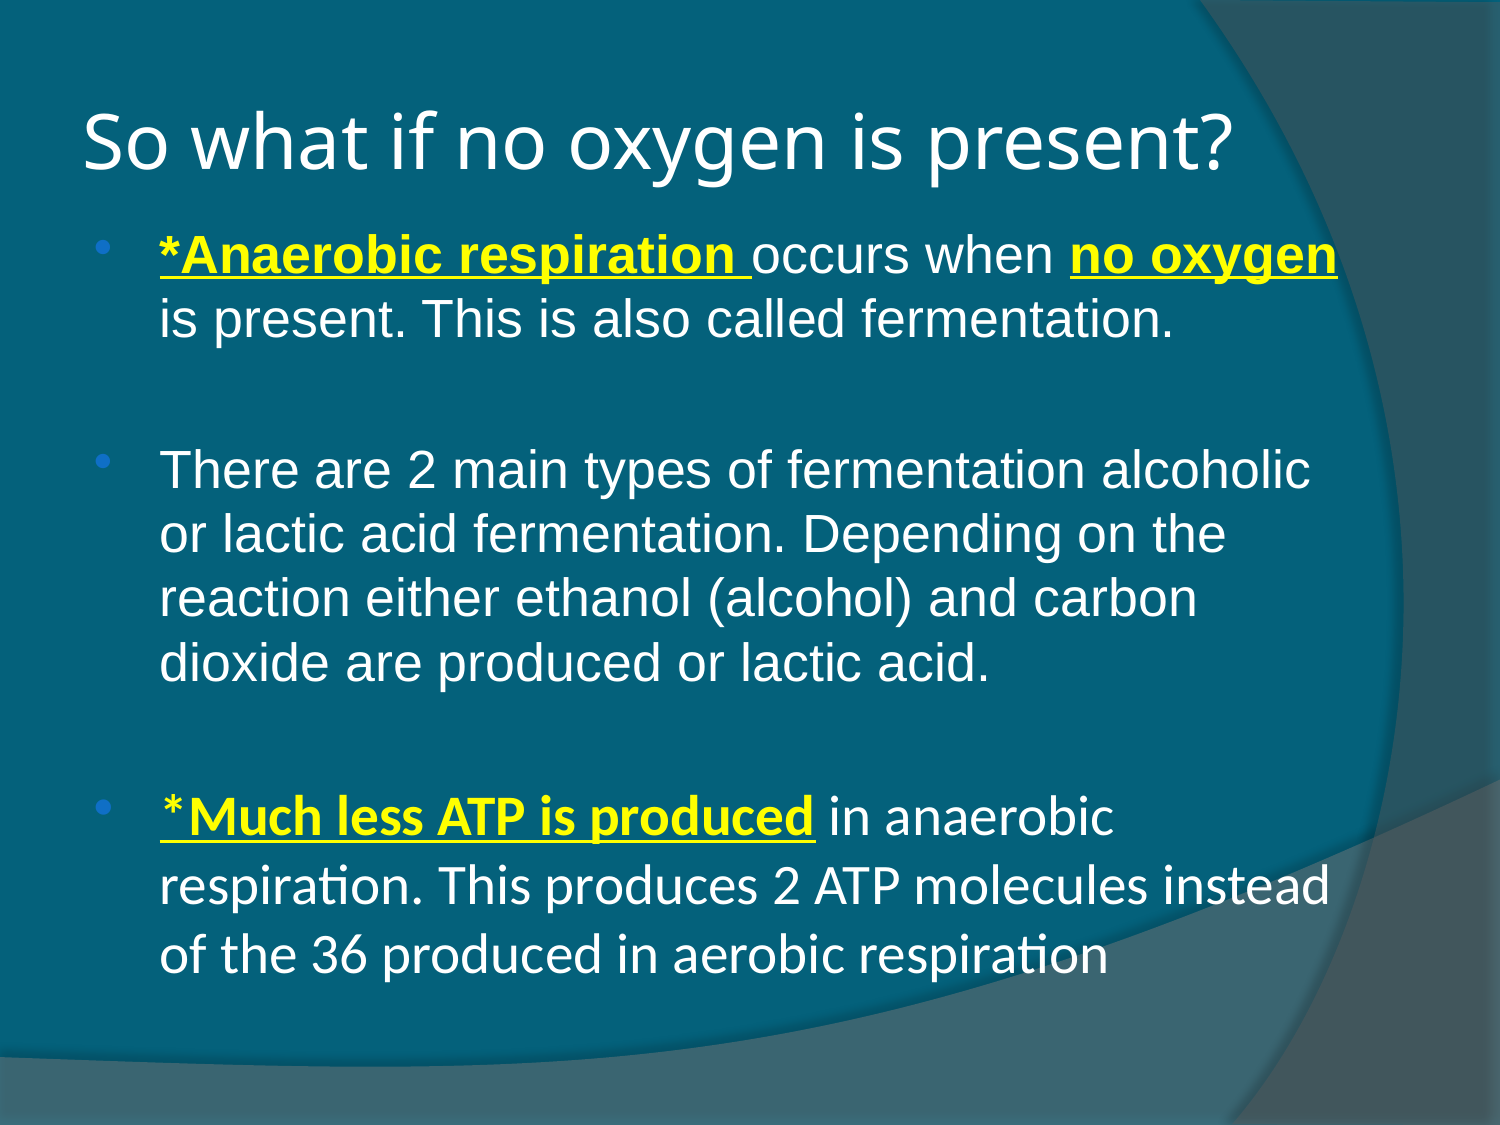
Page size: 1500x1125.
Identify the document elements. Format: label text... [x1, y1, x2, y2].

title So what if no oxygen is present? [75, 45, 1300, 212]
list *Anaerobic respiration occurs when no oxygen is present. This is also called fermentation. There are 2 main types of fermentation alcoholic or lactic acid fermentation. Depending on the reaction either ethanol (alcohol) and carbon dioxide are produced or lactic acid. *Much less ATP is produced in anaerobic respiration. This produces 2 ATP molecules instead of the 36 produced in aerobic respiration [75, 212, 1375, 1005]
